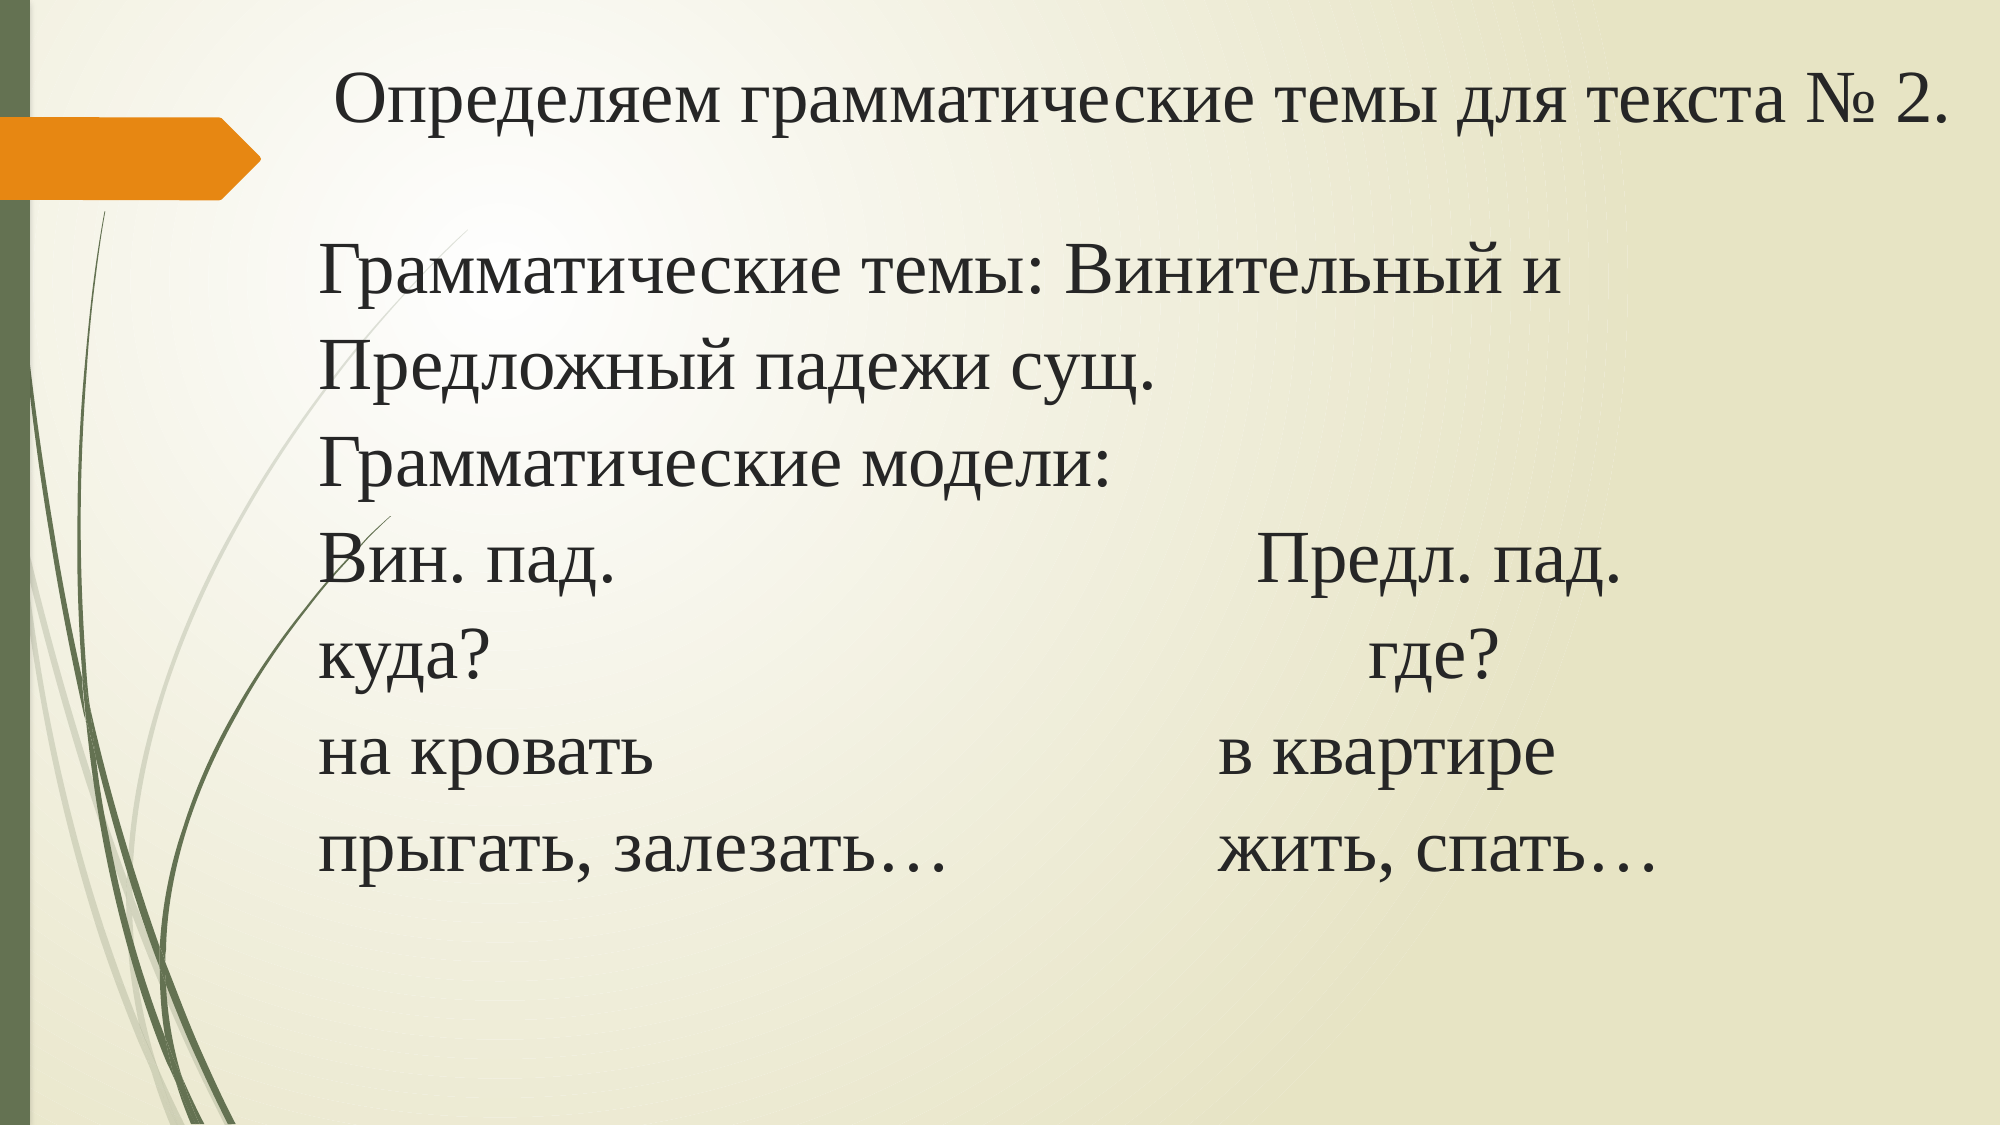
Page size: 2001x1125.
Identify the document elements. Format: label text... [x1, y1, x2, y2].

title Определяем грамматические темы для текста № 2. Грамматические темы: Винительный и Предложный падежи сущ. Грамматические модели: Вин. пад. Предл. пад. куда? где? на кровать в квартире прыгать, залезать… жить, спать… [303, 33, 1973, 1088]
